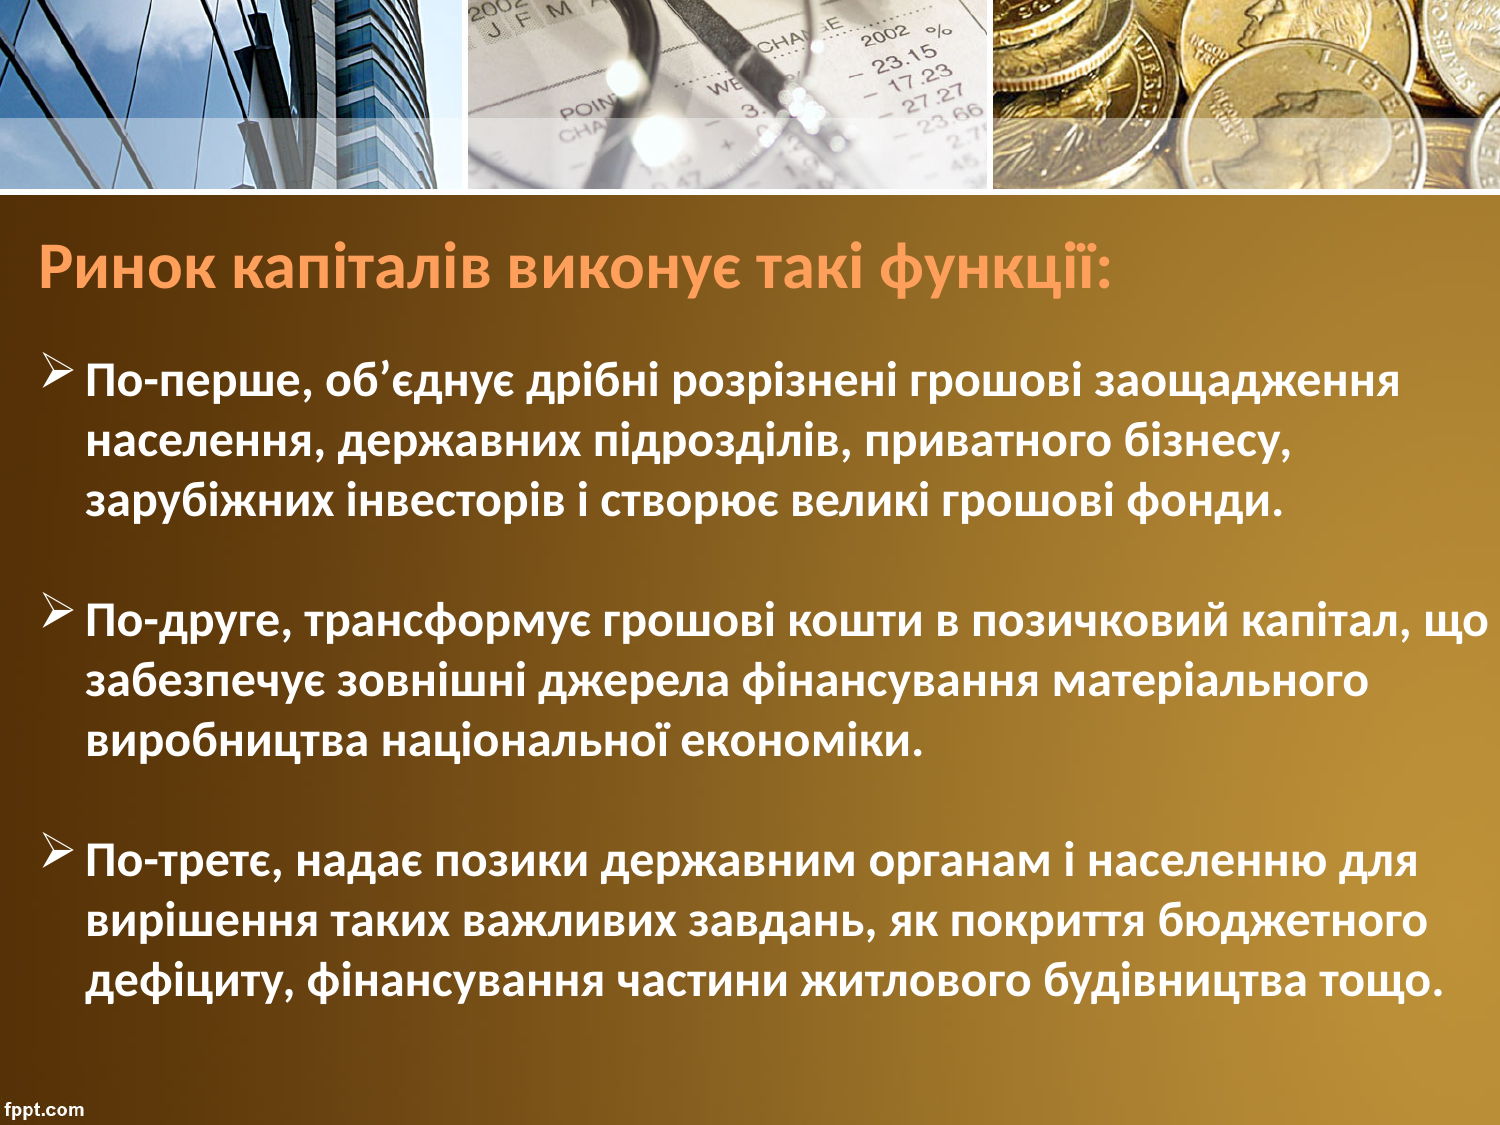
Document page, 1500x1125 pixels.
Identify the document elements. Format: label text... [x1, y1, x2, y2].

picture [0, 0, 1500, 1125]
text_box Ринок капіталів виконує такі функції: По-перше, об’єднує дрібні розрізнені грошові заощадження населення, державних підрозділів, приватного бізнесу, зарубіжних інвесторів і створює великі грошові фонди. По-друге, трансформує грошові кошти в позичковий капітал, що забезпечує зовнішні джерела фінансування матеріального виробництва національної економіки. По-третє, надає позики державним органам і населенню для вирішення таких важливих завдань, як покриття бюджетного дефіциту, фінансування частини житлового будівництва тощо. [23, 214, 1500, 1014]
